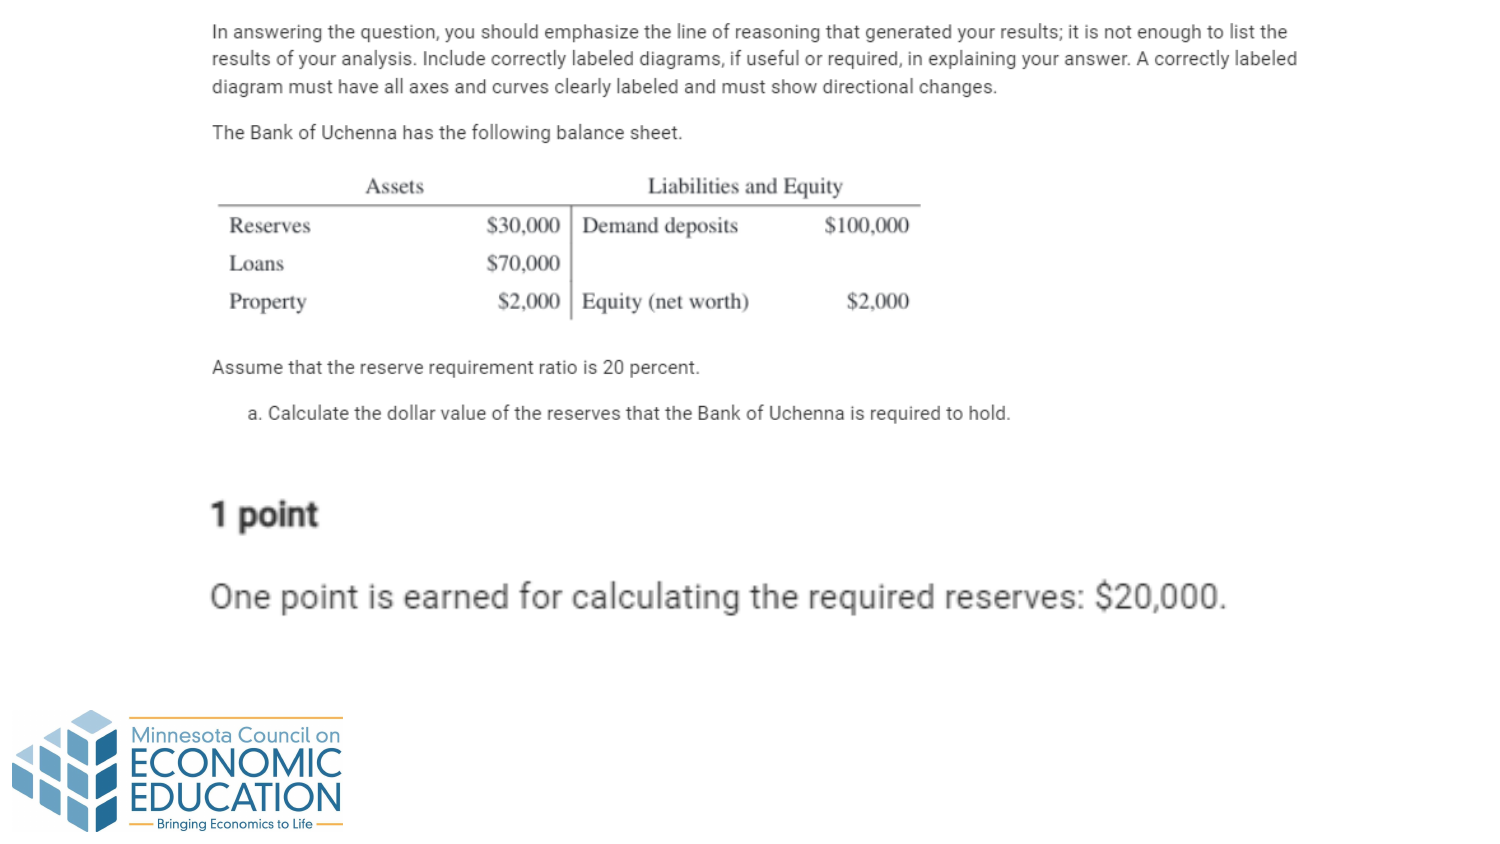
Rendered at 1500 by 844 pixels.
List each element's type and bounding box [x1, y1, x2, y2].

picture [199, 0, 1315, 447]
picture [12, 710, 343, 832]
picture [174, 472, 1267, 639]
